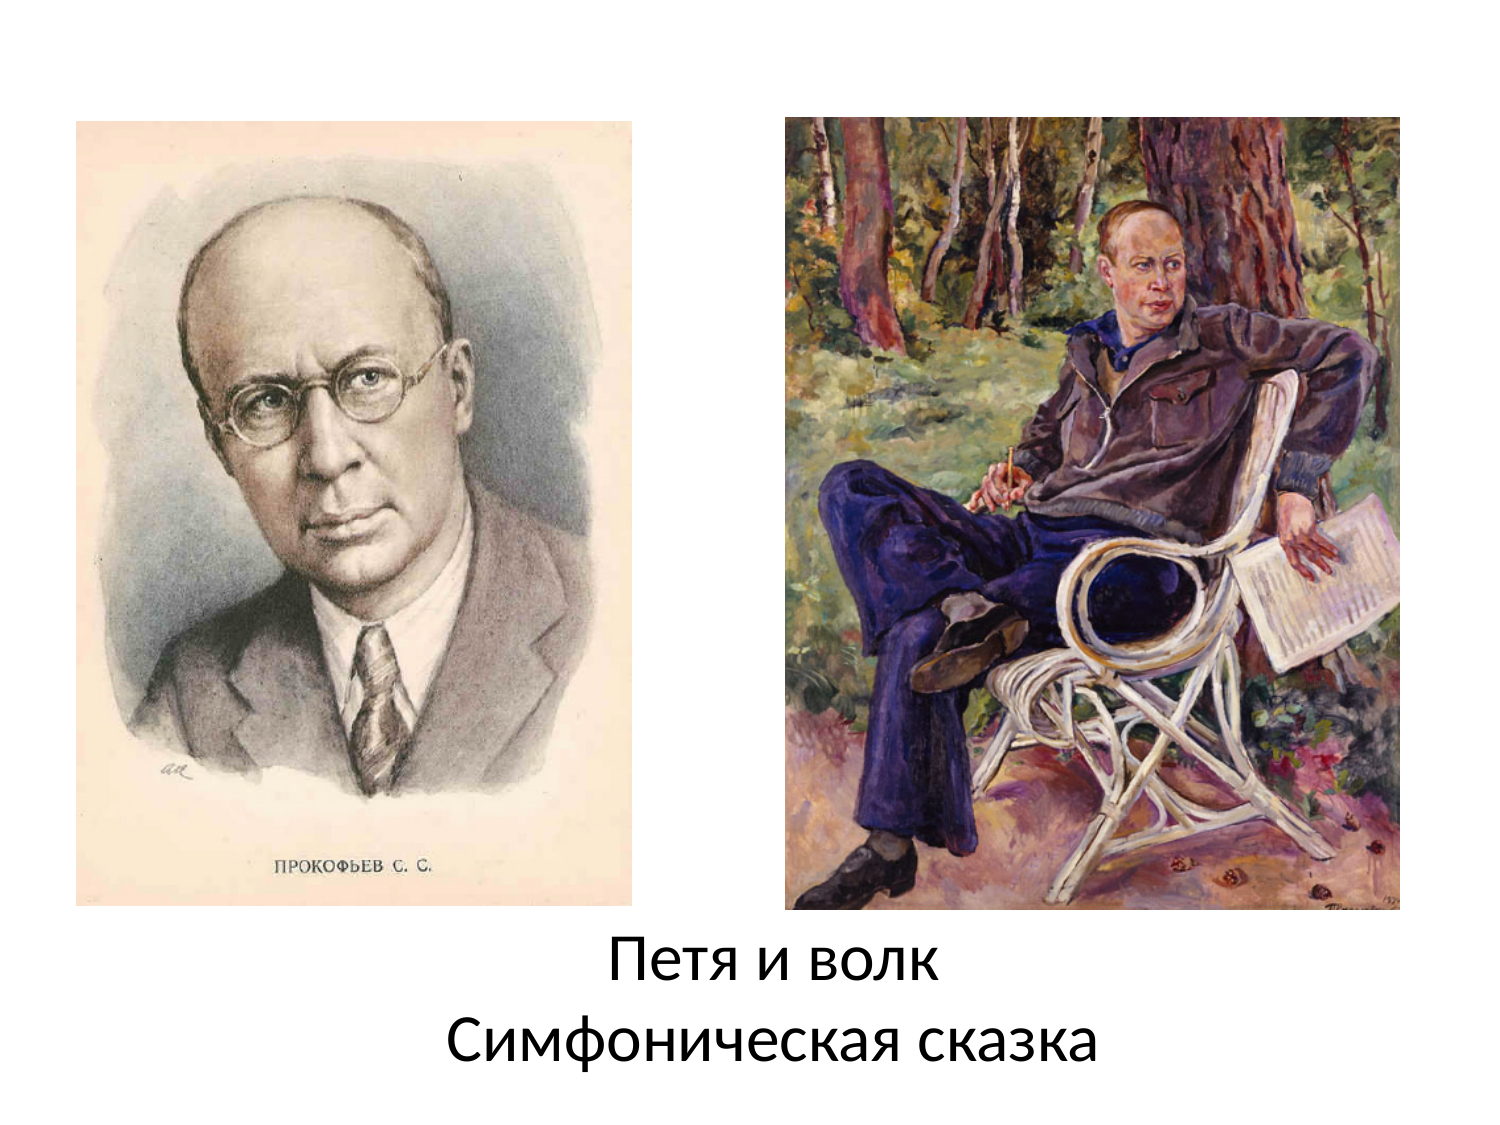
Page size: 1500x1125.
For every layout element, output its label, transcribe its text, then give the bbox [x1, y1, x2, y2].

picture [76, 121, 633, 906]
title Петя и волк Симфоническая сказка [135, 905, 1411, 1083]
picture [785, 117, 1400, 911]
